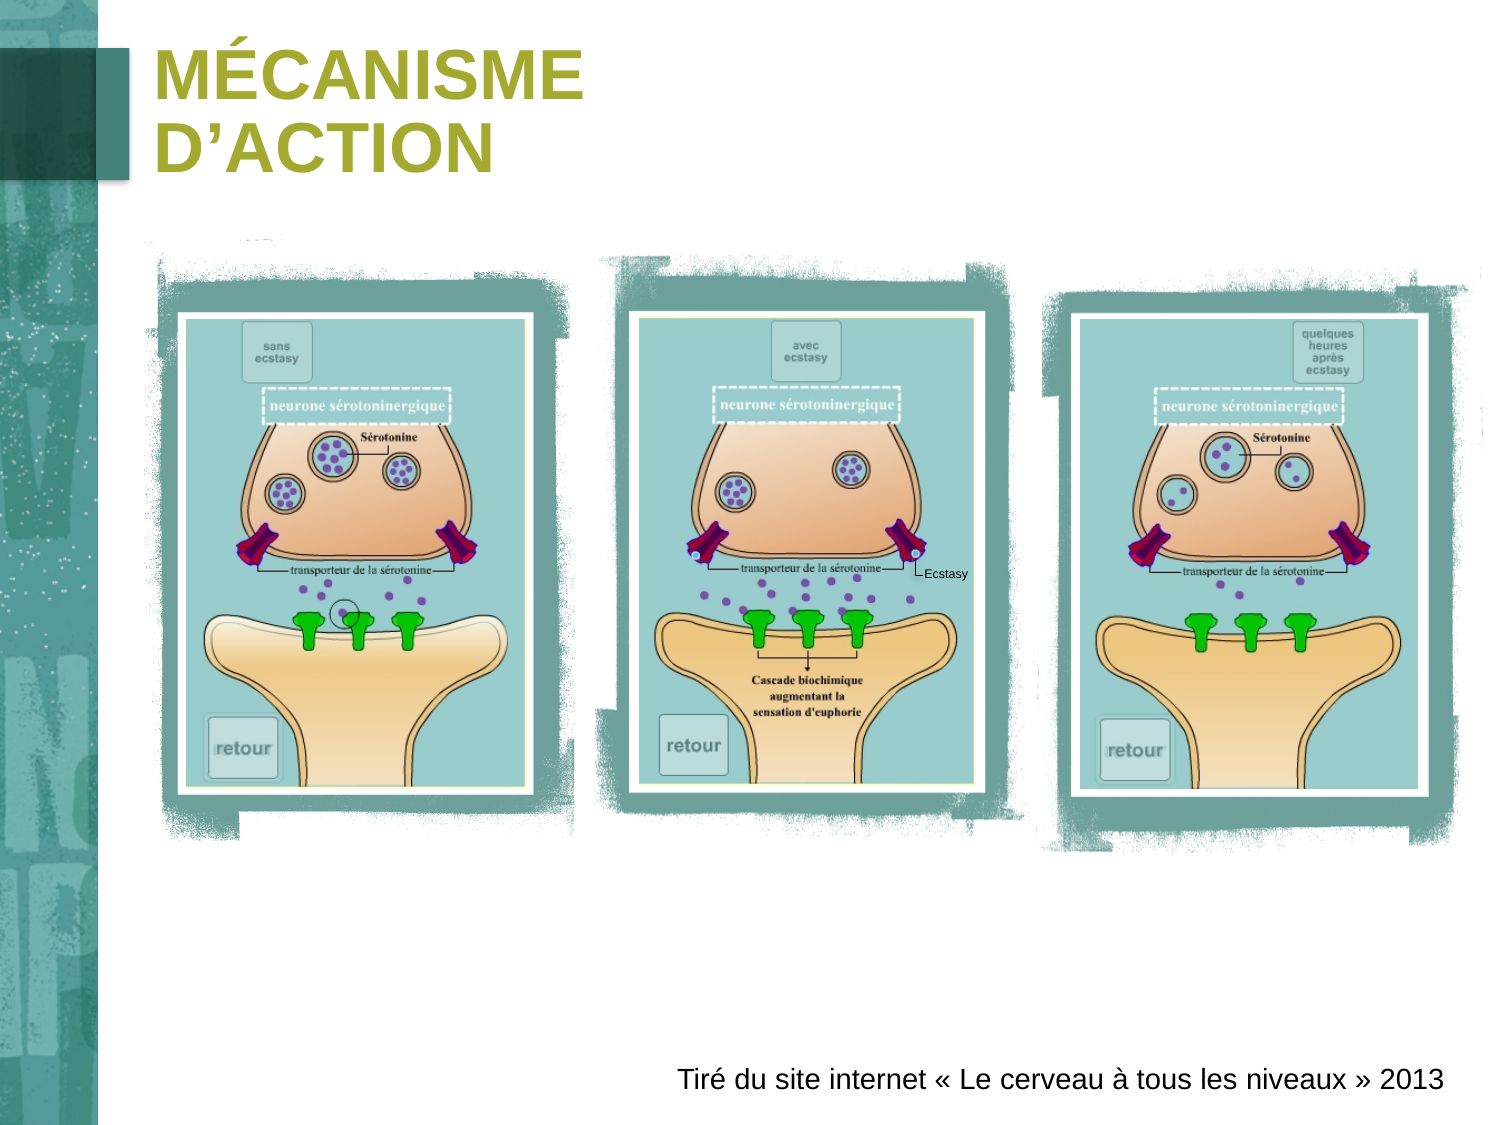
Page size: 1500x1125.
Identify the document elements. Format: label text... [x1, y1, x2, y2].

title Mécanisme d’action [138, 37, 1463, 192]
picture [0, 181, 98, 1125]
picture [0, 0, 98, 48]
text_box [594, 254, 1042, 838]
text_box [143, 234, 575, 841]
list Tiré du site internet « Le cerveau à tous les niveaux » 2013 [218, 1054, 1461, 1106]
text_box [1036, 267, 1486, 853]
